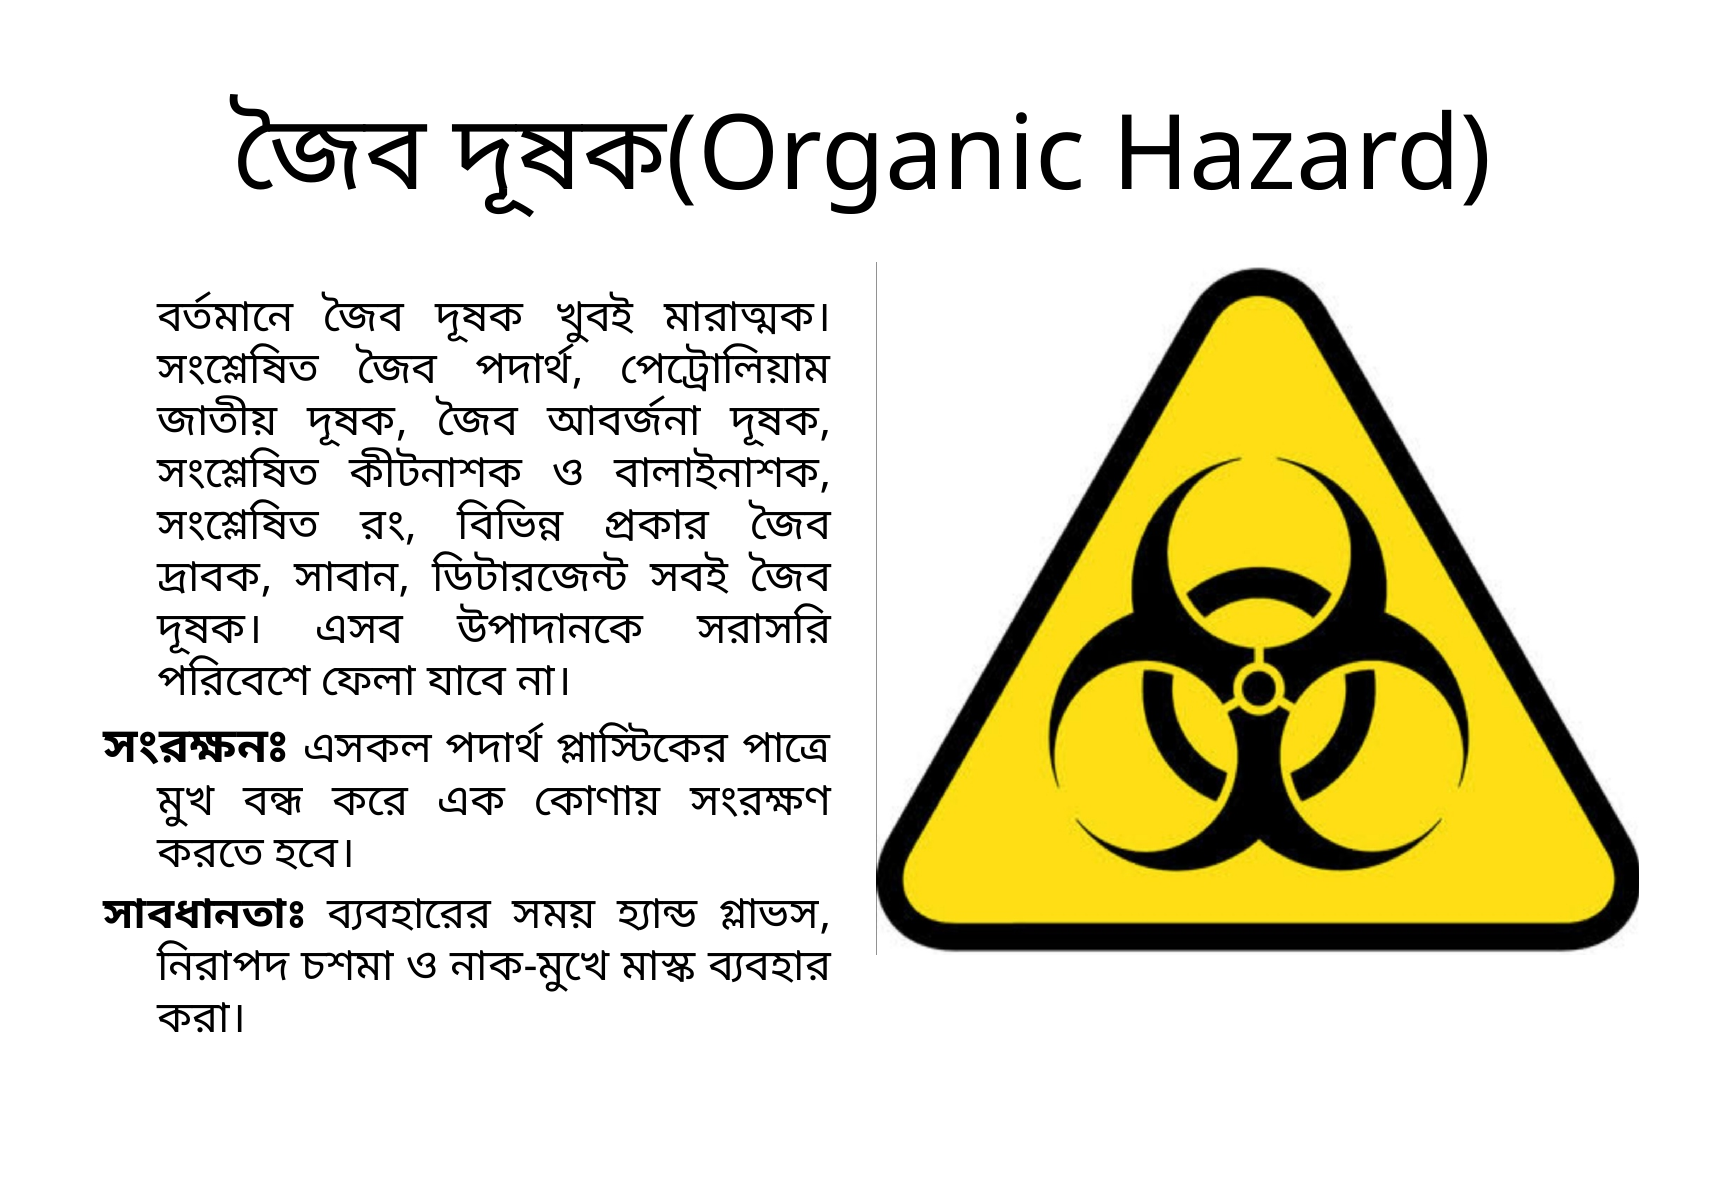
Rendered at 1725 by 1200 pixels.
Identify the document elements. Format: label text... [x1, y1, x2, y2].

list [876, 262, 1639, 955]
list বর্তমানে জৈব দূষক খুবই মারাত্মক। সংশ্লেষিত জৈব পদার্থ, পেট্রোলিয়াম জাতীয় দূষক, জৈব আবর্জনা দূষক, সংশ্লেষিত কীটনাশক ও বালাইনাশক, সংশ্লেষিত রং, বিভিন্ন প্রকার জৈব দ্রাবক, সাবান, ডিটারজেন্ট সবই জৈব দূষক। এসব উপাদানকে সরাসরি পরিবেশে ফেলা যাবে না। সংরক্ষনঃ এসকল পদার্থ প্লাস্টিকের পাত্রে মুখ বন্ধ করে এক কোণায় সংরক্ষণ করতে হবে। সাবধানতাঃ ব্যবহারের সময় হ্যান্ড গ্লাভস, নিরাপদ চশমা ও নাক-মুখে মাস্ক ব্যবহার করা। [86, 279, 849, 1072]
title জৈব দূষক(Organic Hazard) [86, 48, 1639, 249]
